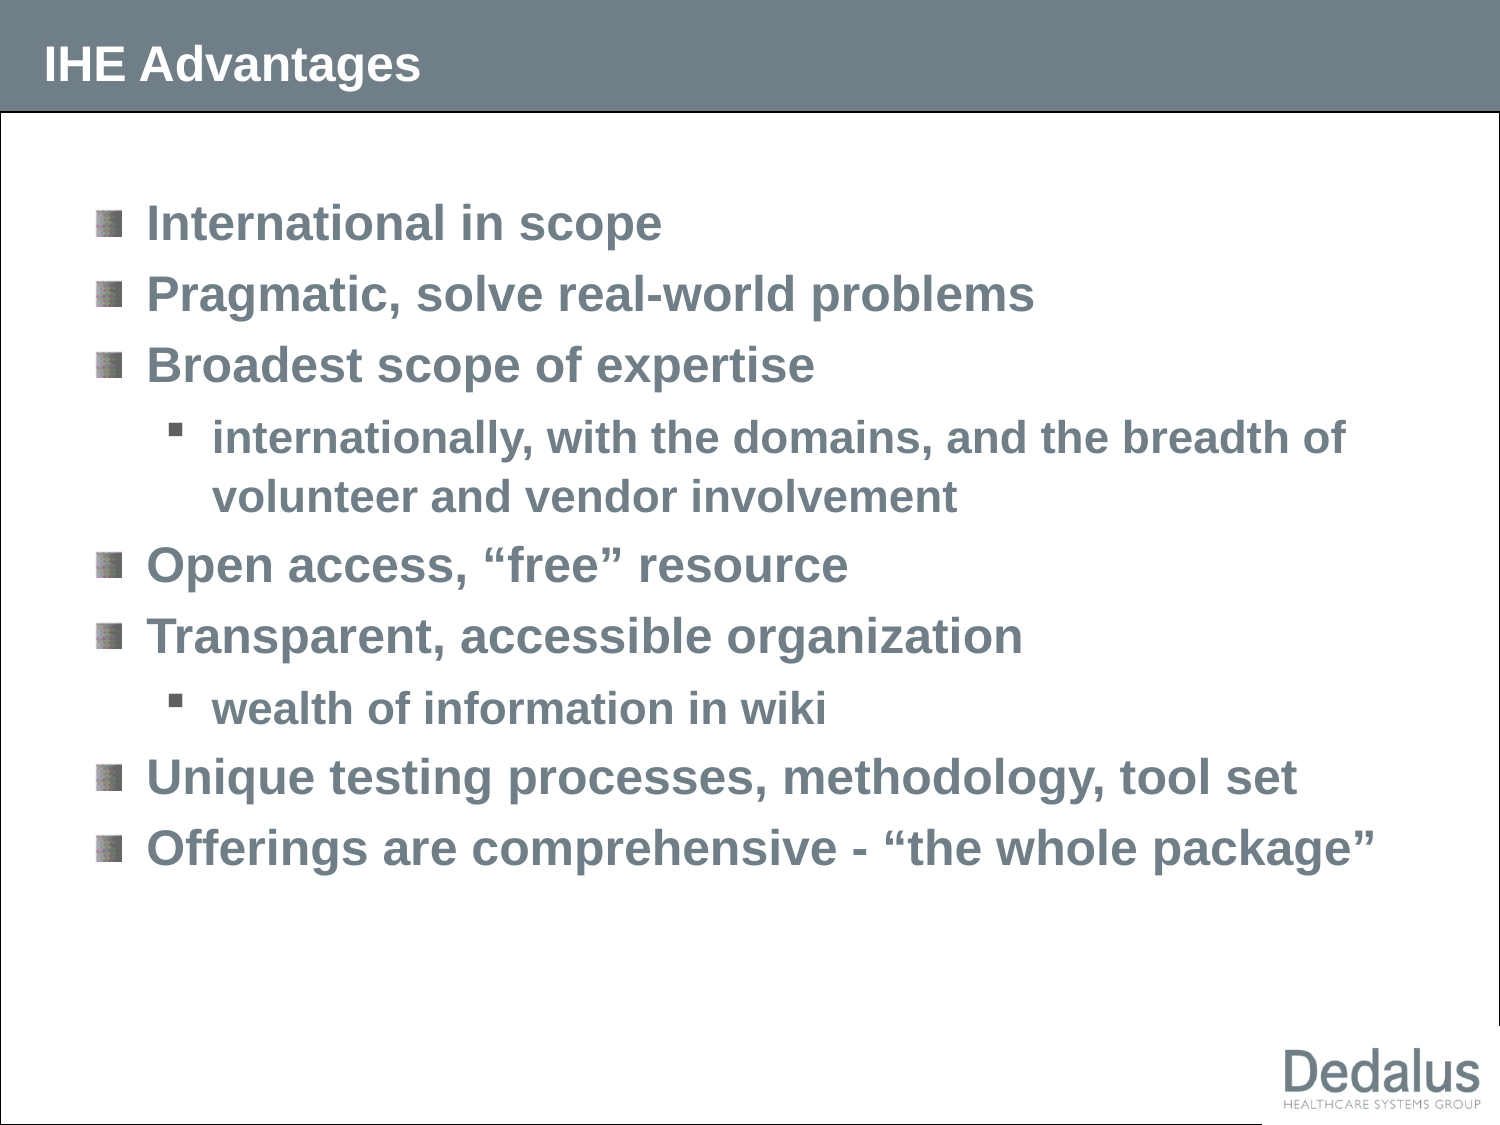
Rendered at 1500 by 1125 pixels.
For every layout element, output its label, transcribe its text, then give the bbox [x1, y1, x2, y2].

list International in scope Pragmatic, solve real-world problems Broadest scope of expertise internationally, with the domains, and the breadth of volunteer and vendor involvement Open access, “free” resource Transparent, accessible organization wealth of information in wiki Unique testing processes, methodology, tool set Offerings are comprehensive - “the whole package” [74, 184, 1426, 1006]
picture [90, 275, 122, 307]
picture [90, 346, 122, 378]
picture [90, 204, 122, 237]
picture [90, 617, 122, 649]
picture [90, 829, 122, 862]
title IHE Advantages [28, 23, 1379, 100]
picture [1262, 1026, 1500, 1125]
picture [90, 758, 122, 791]
picture [90, 546, 122, 578]
